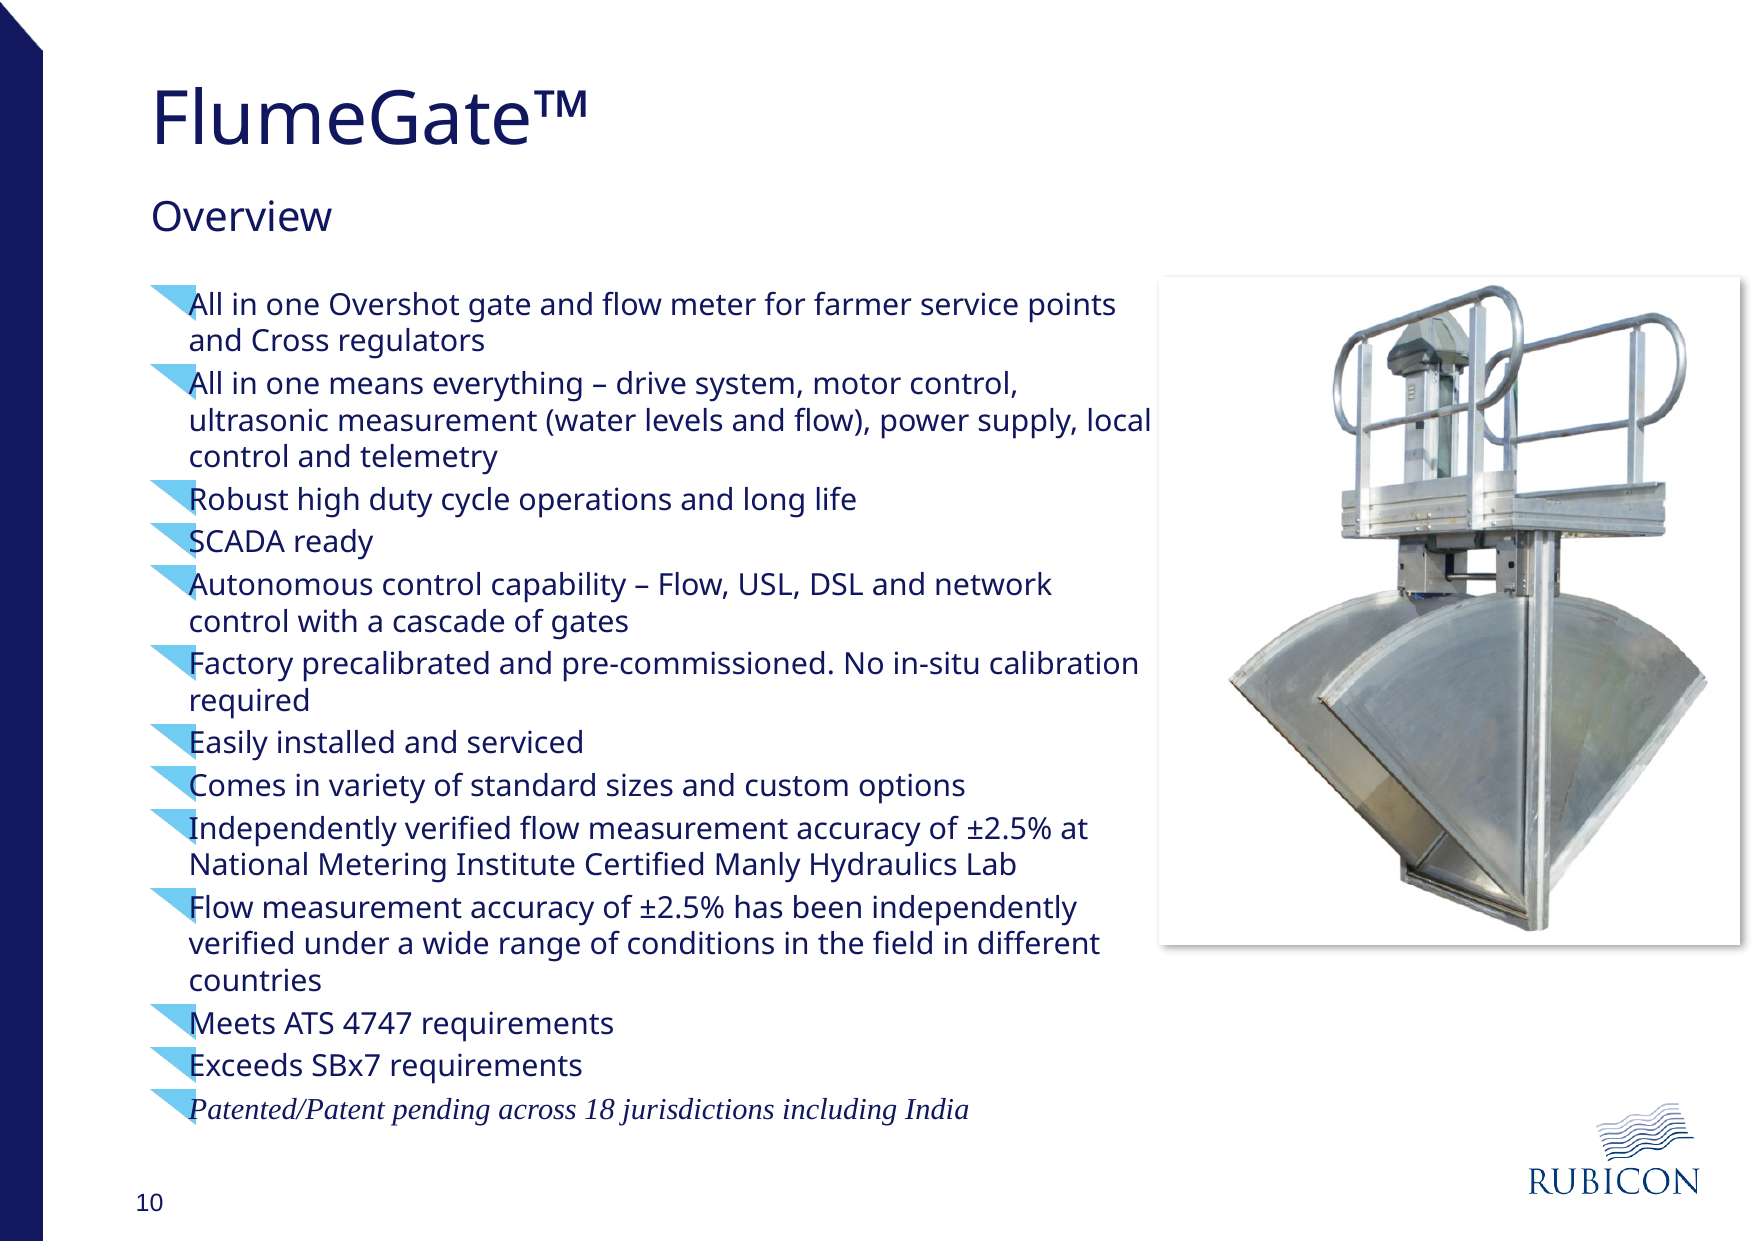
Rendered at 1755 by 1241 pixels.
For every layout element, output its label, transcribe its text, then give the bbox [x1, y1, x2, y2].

picture [150, 645, 196, 681]
picture [150, 523, 196, 559]
title FlumeGate™ [135, 52, 1669, 182]
picture [150, 724, 196, 760]
picture [150, 1047, 196, 1083]
picture [0, 1, 43, 1241]
text_box All in one Overshot gate and flow meter for farmer service points and Cross regulators All in one means everything – drive system, motor control, ultrasonic measurement (water levels and flow), power supply, local control and telemetry Robust high duty cycle operations and long life SCADA ready Autonomous control capability – Flow, USL, DSL and network control with a cascade of gates Factory precalibrated and pre-commissioned. No in-situ calibration required Easily installed and serviced Comes in variety of standard sizes and custom options Independently verified flow measurement accuracy of ±2.5% at National Metering Institute Certified Manly Hydraulics Lab Flow measurement accuracy of ±2.5% has been independently verified under a wide range of conditions in the field in different countries Meets ATS 4747 requirements Exceeds SBx7 requirements Patented/Patent pending across 18 jurisdictions including India [135, 277, 1173, 1140]
picture [150, 285, 196, 321]
picture [150, 766, 196, 802]
picture [150, 809, 196, 845]
picture [150, 364, 196, 400]
list Overview [135, 182, 1669, 277]
picture [150, 565, 196, 601]
picture [150, 1089, 196, 1125]
picture [150, 888, 196, 924]
picture [150, 1004, 196, 1040]
picture [1528, 1103, 1700, 1196]
slide_number 10 [135, 1186, 195, 1223]
picture [1159, 276, 1740, 945]
picture [150, 480, 196, 516]
